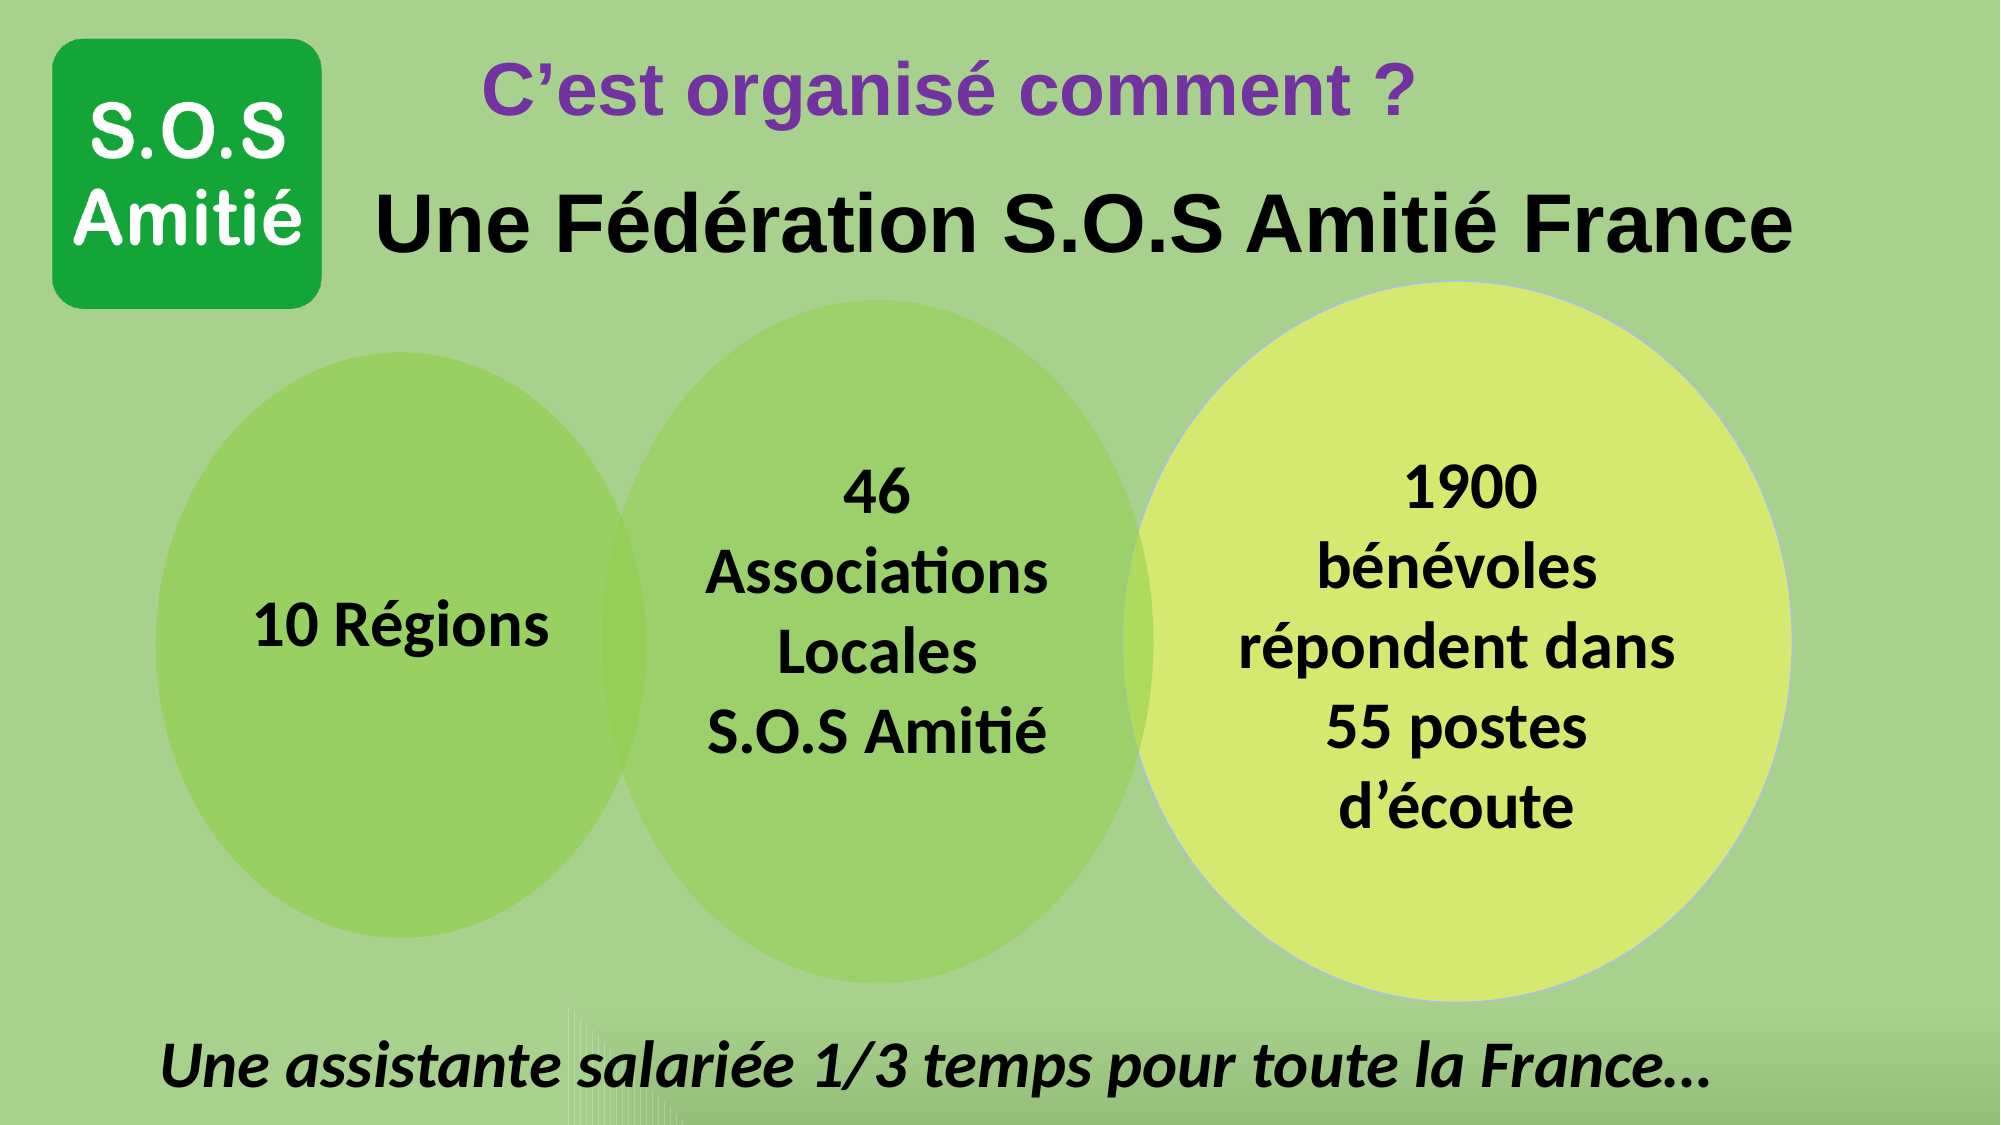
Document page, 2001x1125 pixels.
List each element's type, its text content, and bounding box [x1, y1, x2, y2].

text_box 1900 bénévoles répondent dans 55 postes d’écoute [1138, 280, 1793, 1003]
title C’est organisé comment ? [432, 23, 1468, 160]
text_box Une assistante salariée 1/3 temps pour toute la France… [144, 1013, 1759, 1109]
text_box Une Fédération S.O.S Amitié France [327, 161, 1864, 277]
text_box 10 Régions [155, 352, 622, 938]
picture [46, 33, 327, 316]
text_box 46 Associations Locales S.O.S Amitié [601, 299, 1154, 984]
